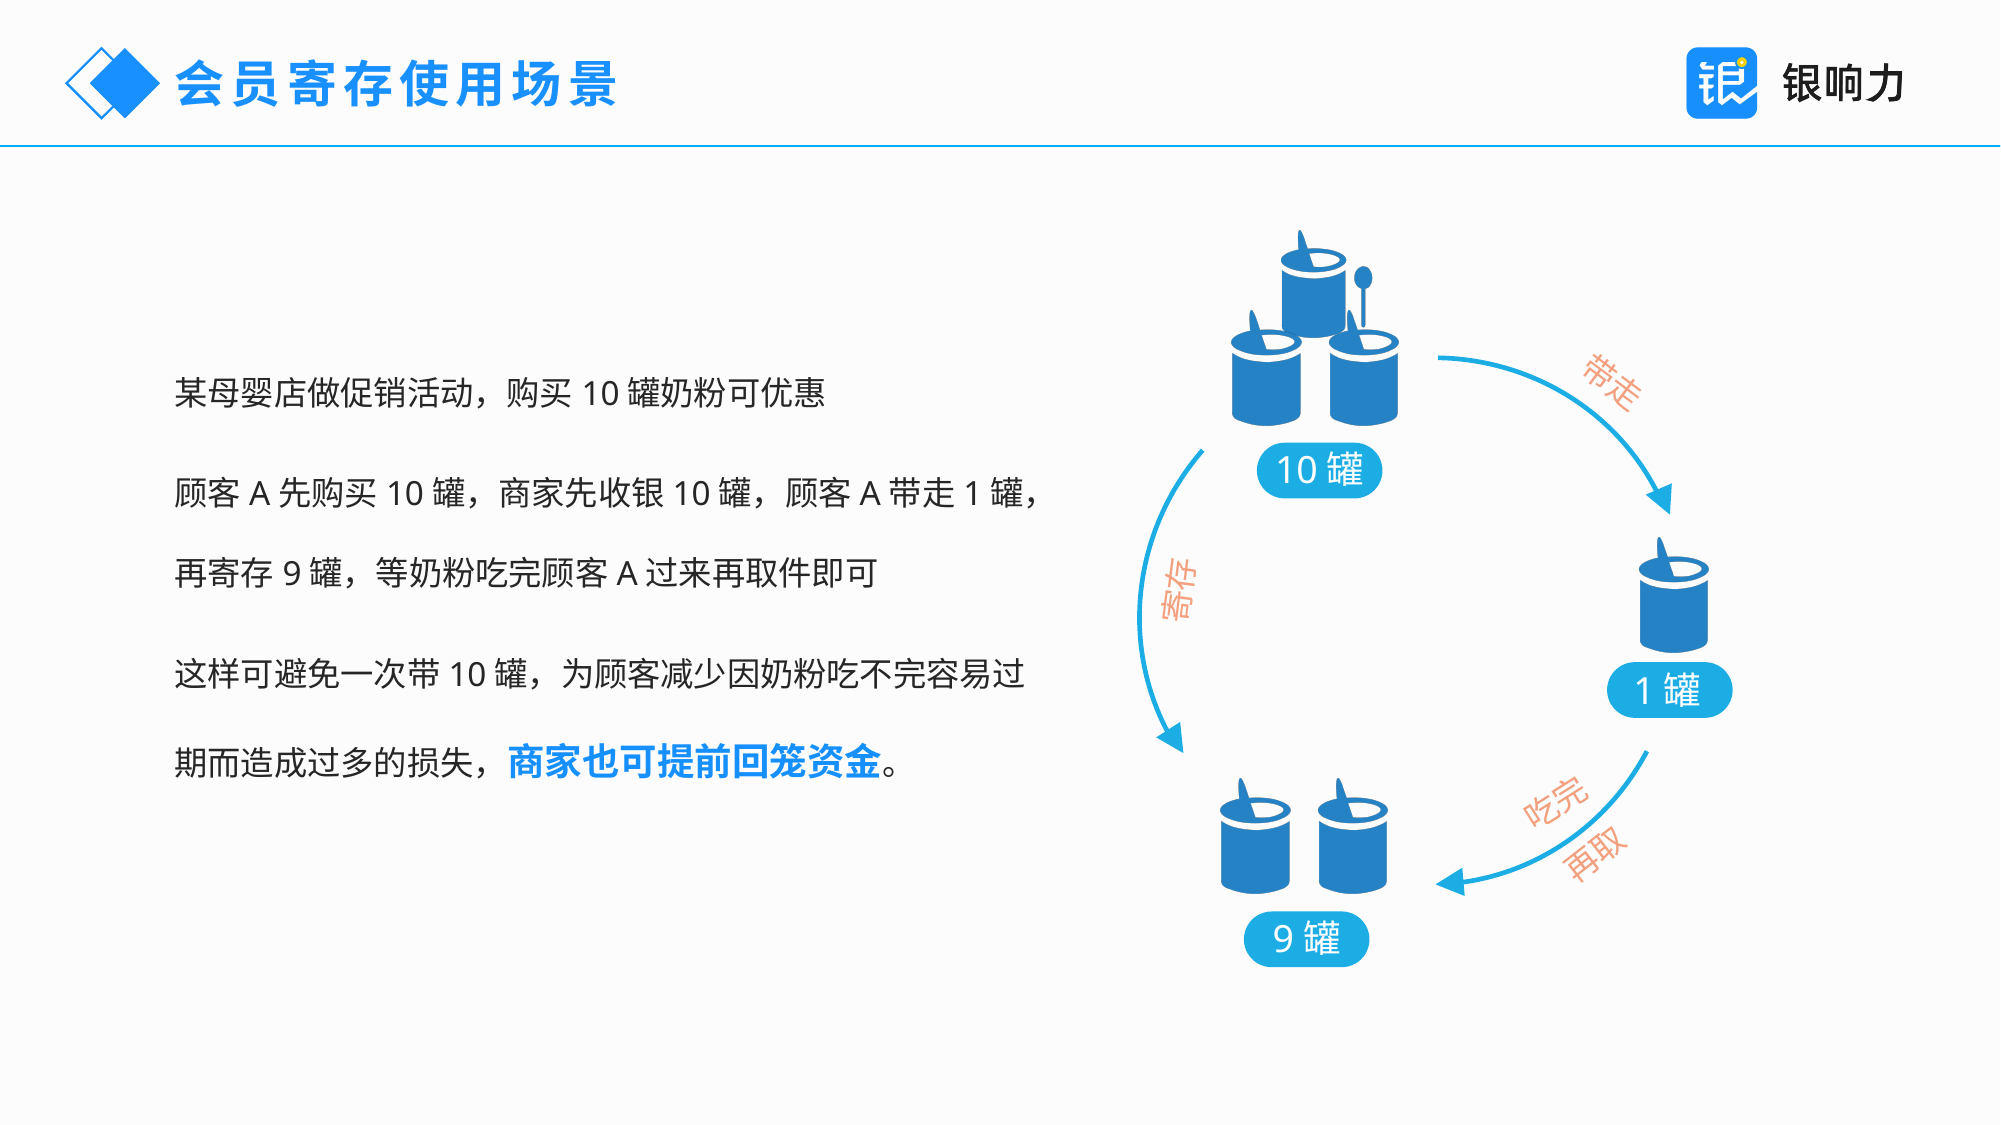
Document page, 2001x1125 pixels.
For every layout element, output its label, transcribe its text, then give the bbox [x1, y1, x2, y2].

text_box 某母婴店做促销活动，购买10罐奶粉可优惠 顾客A先购买10罐，商家先收银10罐，顾客A带走1罐，再寄存9罐，等奶粉吃完顾客A过来再取件即可 这样可避免一次带10罐，为顾客减少因奶粉吃不完容易过期而造成过多的损失，商家也可提前回笼资金。 [159, 324, 1059, 892]
picture [1664, 30, 1931, 137]
text_box 会员寄存使用场景 [159, 45, 984, 121]
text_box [1142, 230, 1733, 969]
